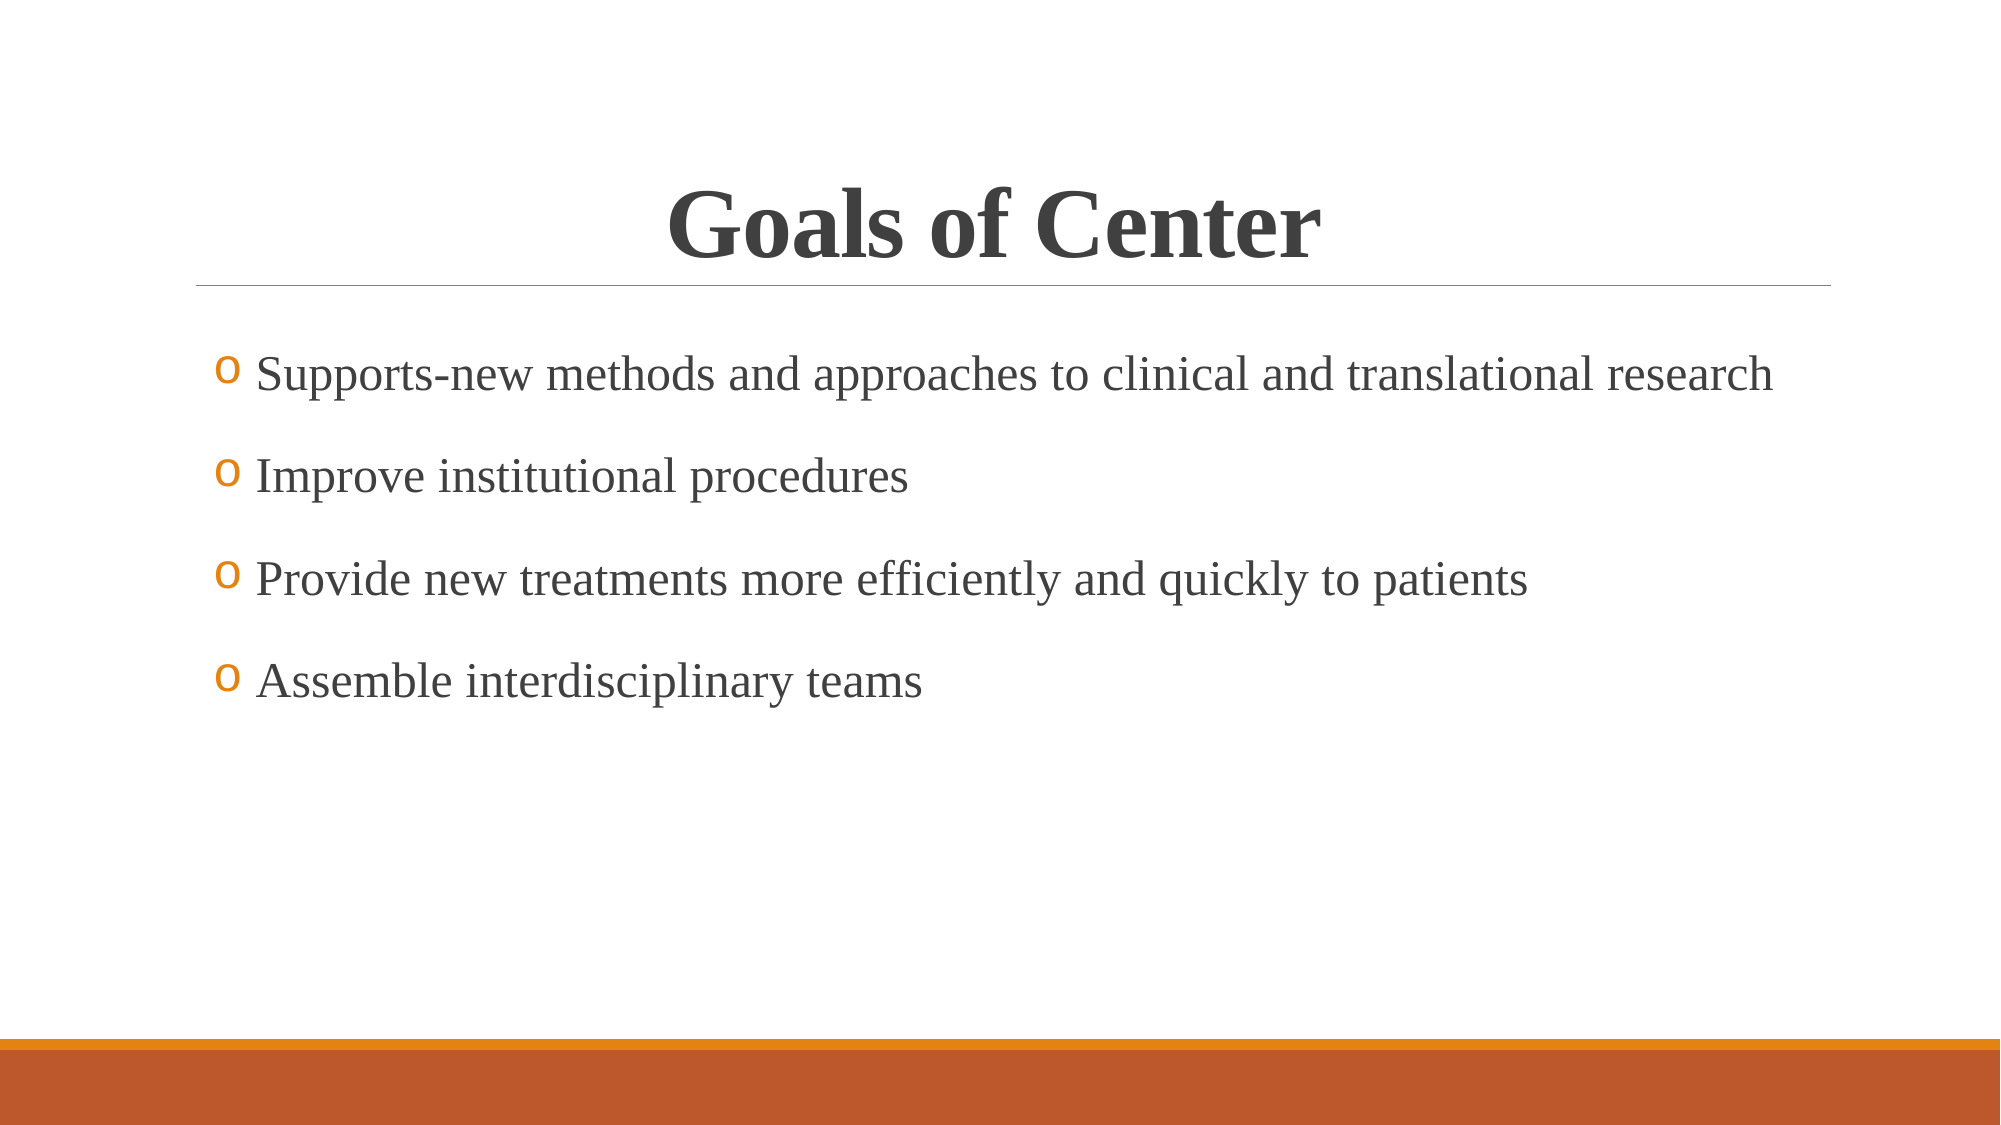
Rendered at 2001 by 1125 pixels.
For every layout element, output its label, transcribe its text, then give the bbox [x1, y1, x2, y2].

list Supports-new methods and approaches to clinical and translational research Improve institutional procedures Provide new treatments more efficiently and quickly to patients Assemble interdisciplinary teams [180, 302, 1830, 963]
title Goals of Center [180, 47, 1830, 285]
